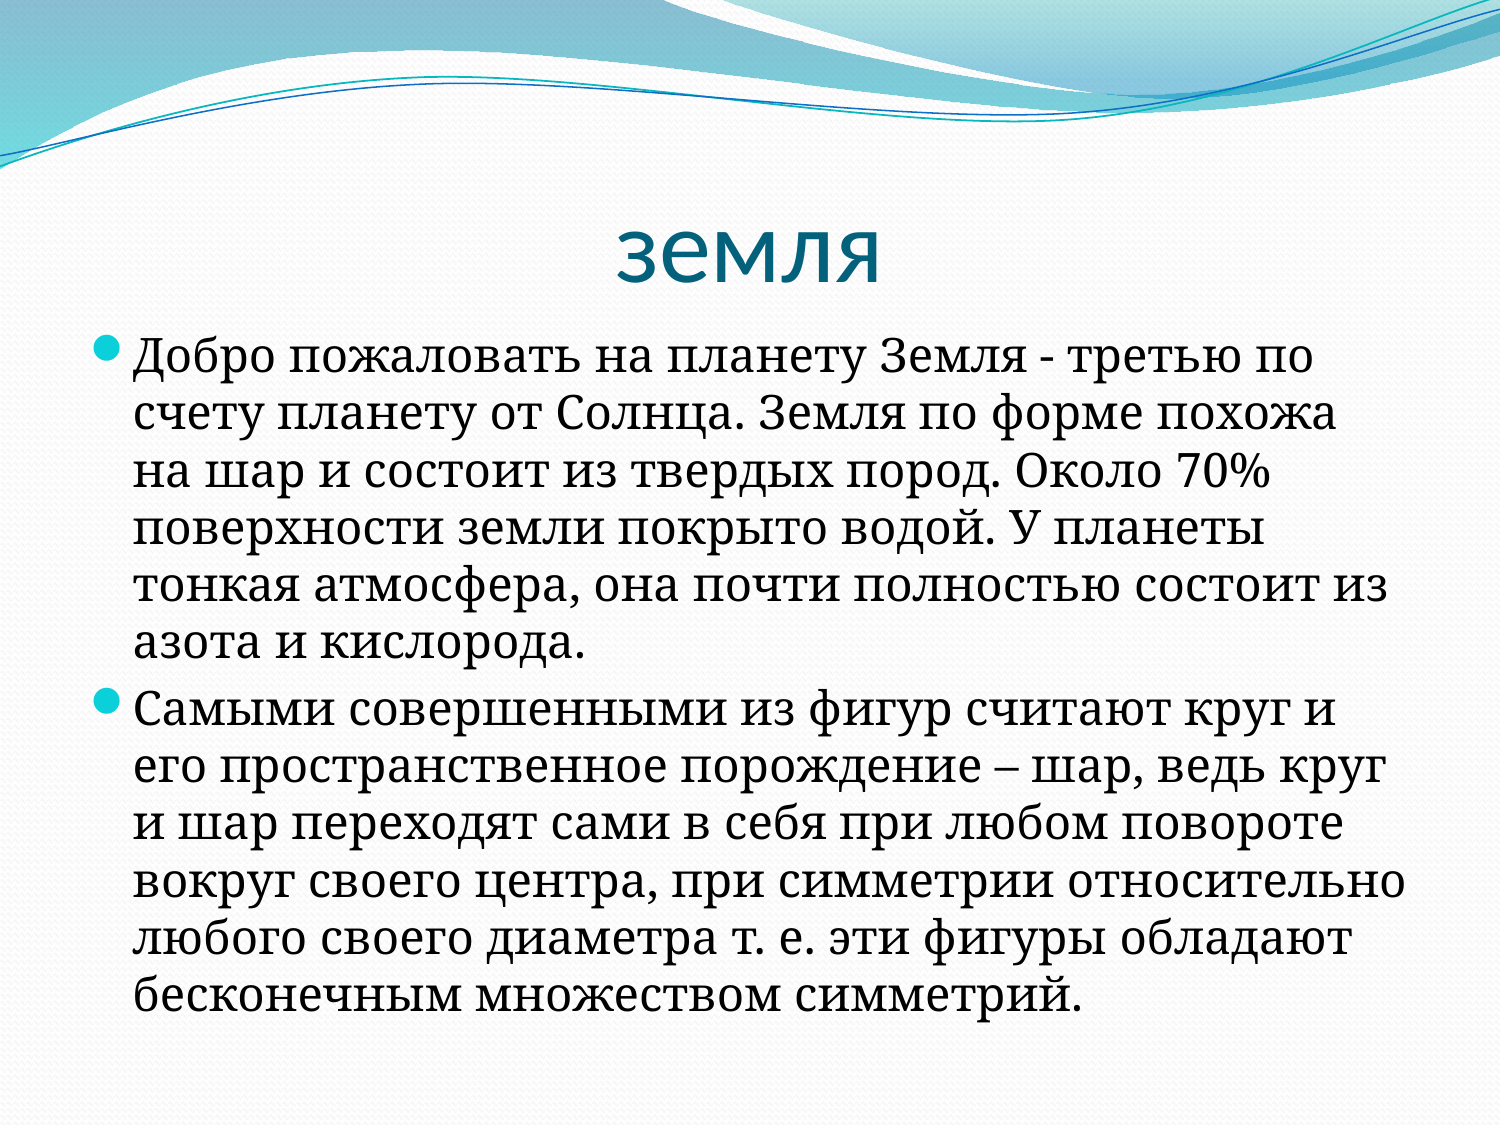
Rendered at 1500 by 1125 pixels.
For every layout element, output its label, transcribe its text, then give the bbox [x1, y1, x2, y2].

list Добро пожаловать на планету Земля - третью по счету планету от Солнца. Земля по форме похожа на шар и состоит из твердых пород. Около 70% поверхности земли покрыто водой. У планеты тонкая атмосфера, она почти полностью состоит из азота и кислорода. Самыми совершенными из фигур считают круг и его пространственное порождение – шар, ведь круг и шар переходят сами в себя при любом повороте вокруг своего центра, при симметрии относительно любого своего диаметра т. е. эти фигуры обладают бесконечным множеством симметрий. [75, 317, 1425, 1038]
title земля [75, 115, 1425, 303]
